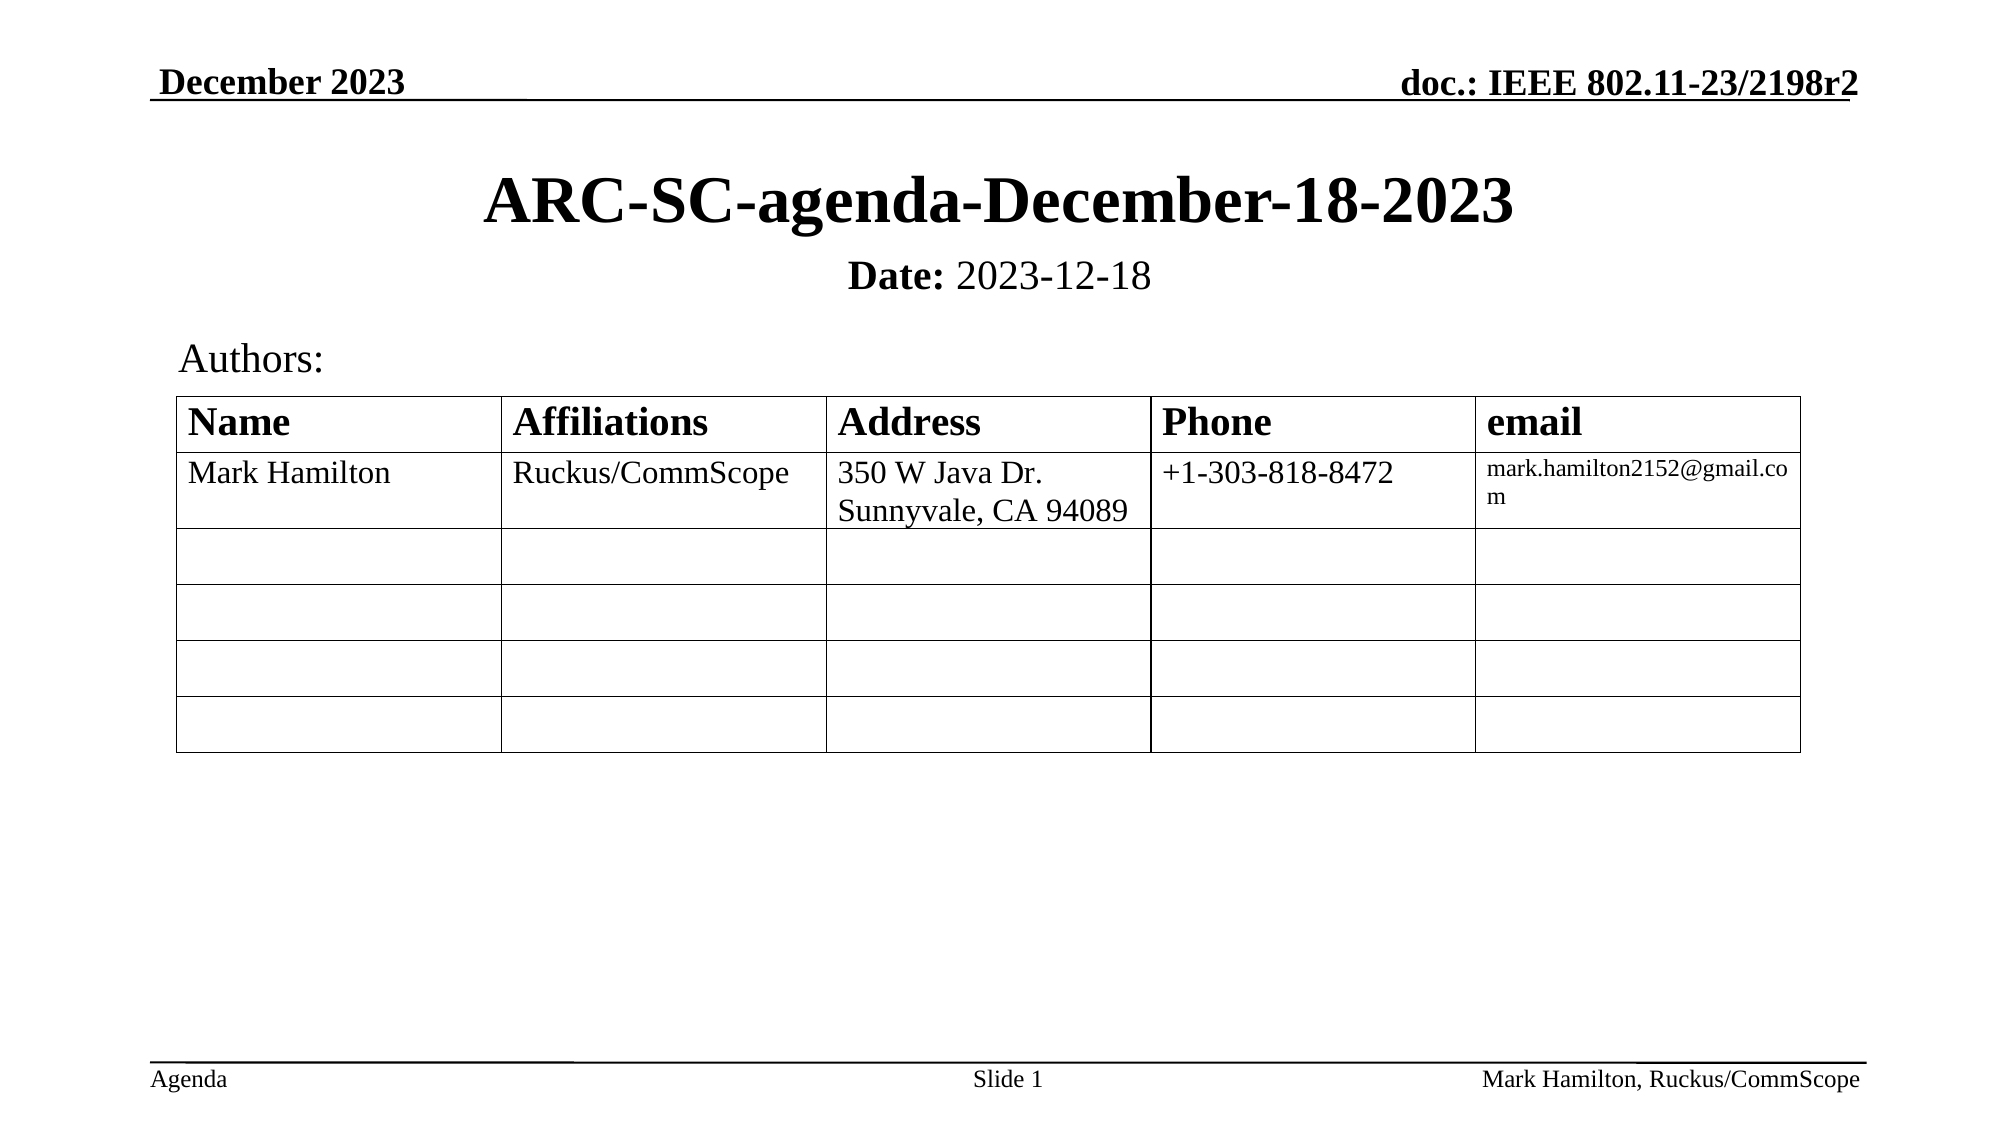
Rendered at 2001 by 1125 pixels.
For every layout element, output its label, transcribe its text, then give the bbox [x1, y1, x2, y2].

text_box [161, 396, 1850, 804]
text_box Authors: [162, 323, 401, 387]
slide_number Slide 1 [950, 1061, 1067, 1123]
title ARC-SC-agenda-December-18-2023 [149, 151, 1851, 241]
subtitle Date: 2023-12-18 [299, 239, 1701, 319]
